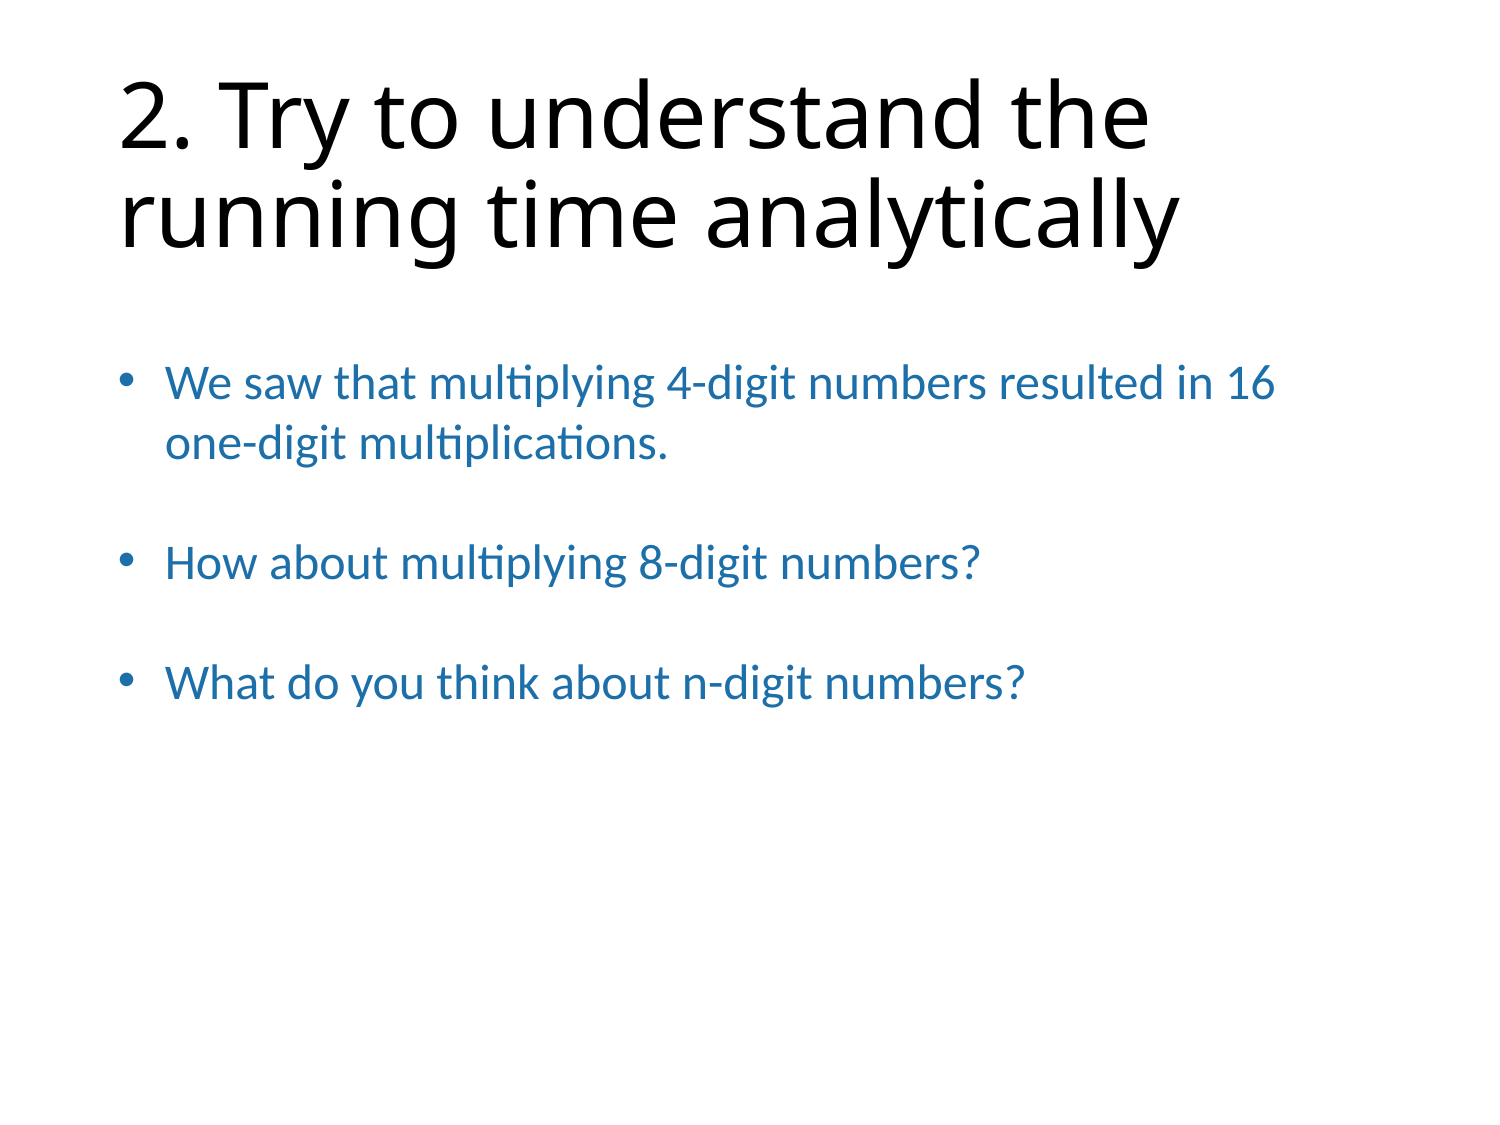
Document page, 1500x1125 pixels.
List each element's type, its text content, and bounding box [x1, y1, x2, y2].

text_box We saw that multiplying 4-digit numbers resulted in 16 one-digit multiplications. How about multiplying 8-digit numbers? What do you think about n-digit numbers? [103, 342, 1348, 717]
title 2. Try to understand the running time analytically [103, 59, 1397, 278]
